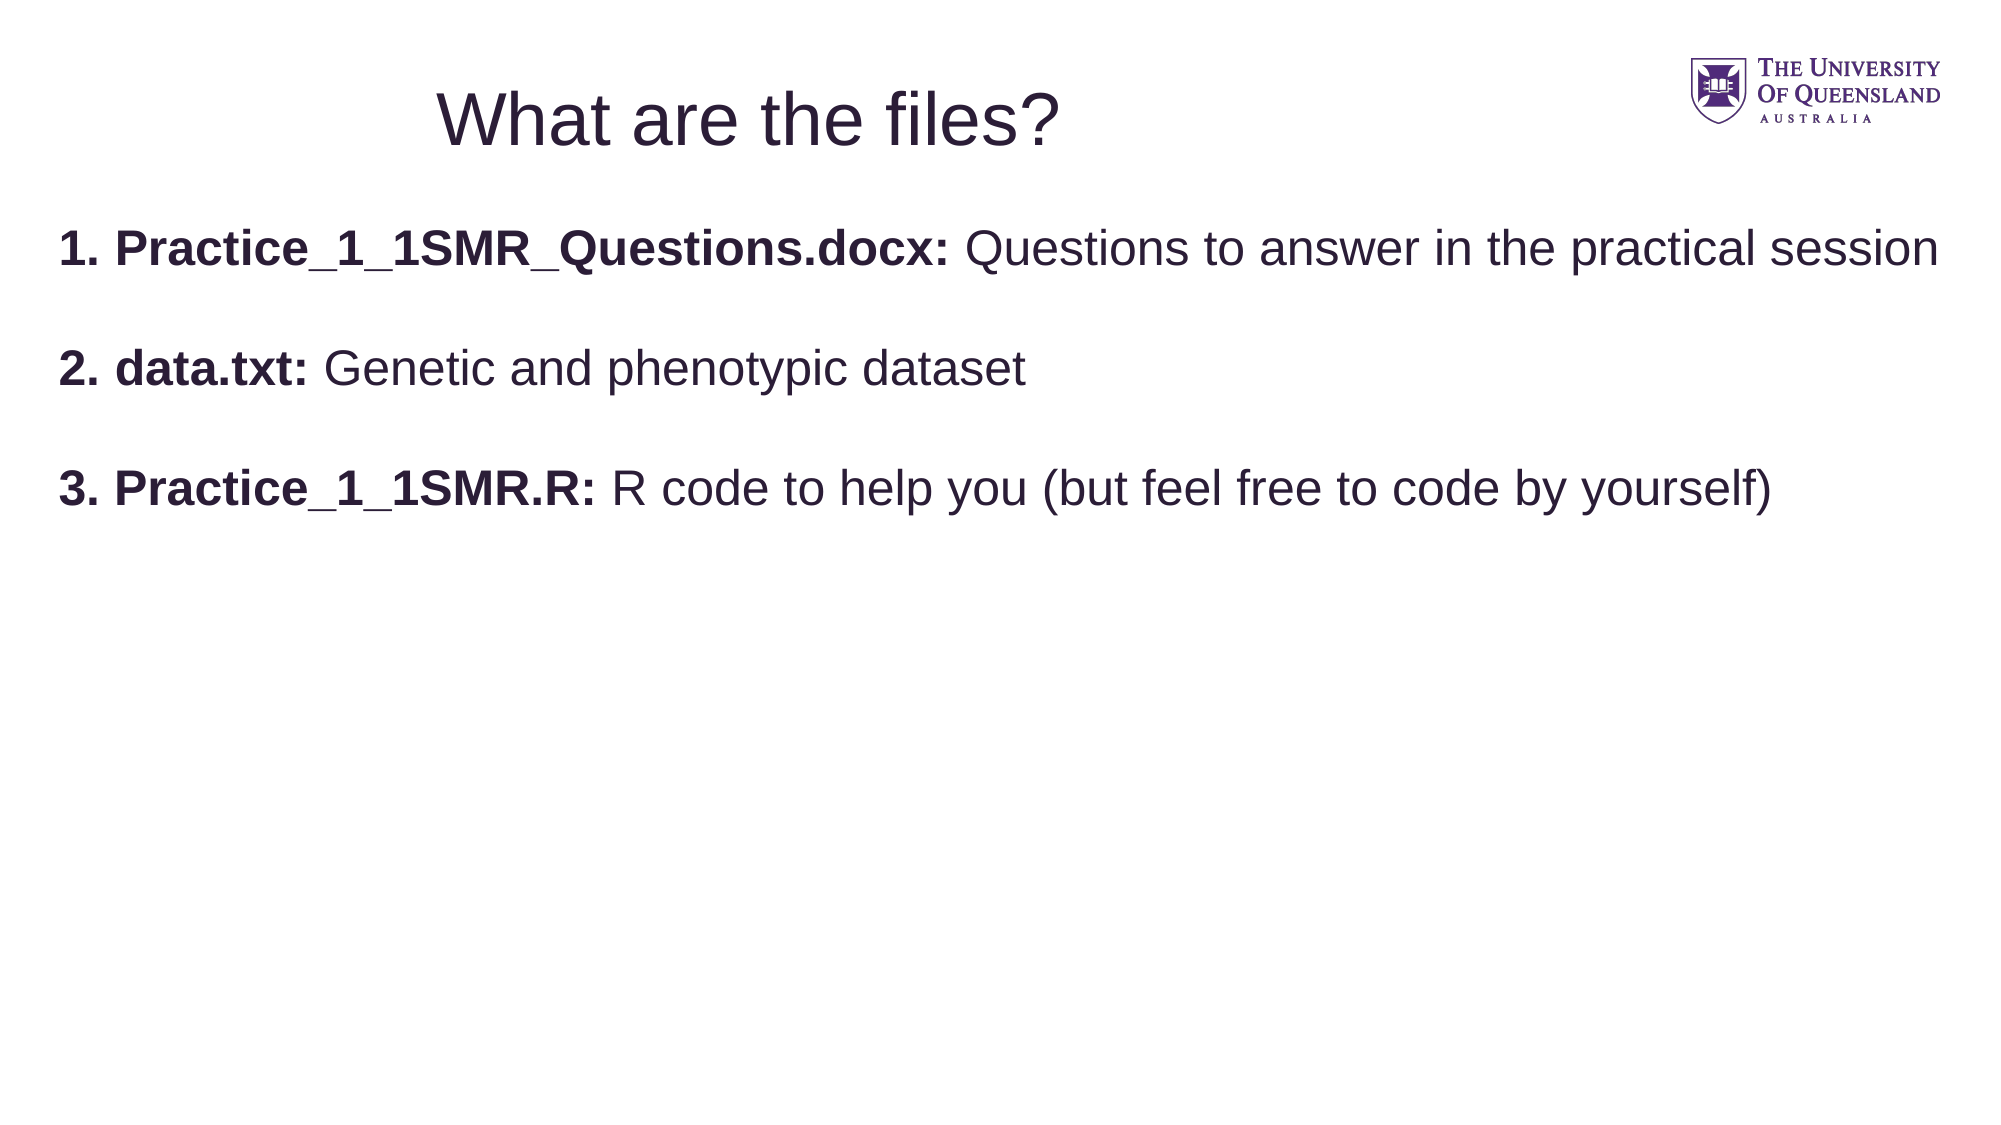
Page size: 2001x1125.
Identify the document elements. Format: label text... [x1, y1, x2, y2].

picture [1691, 58, 1940, 124]
text_box Practice_1_1SMR_Questions.docx: Questions to answer in the practical session data.txt: Genetic and phenotypic dataset 3. Practice_1_1SMR.R: R code to help you (but feel free to code by yourself) [43, 208, 1957, 643]
text_box What are the files? [0, 12, 1612, 230]
